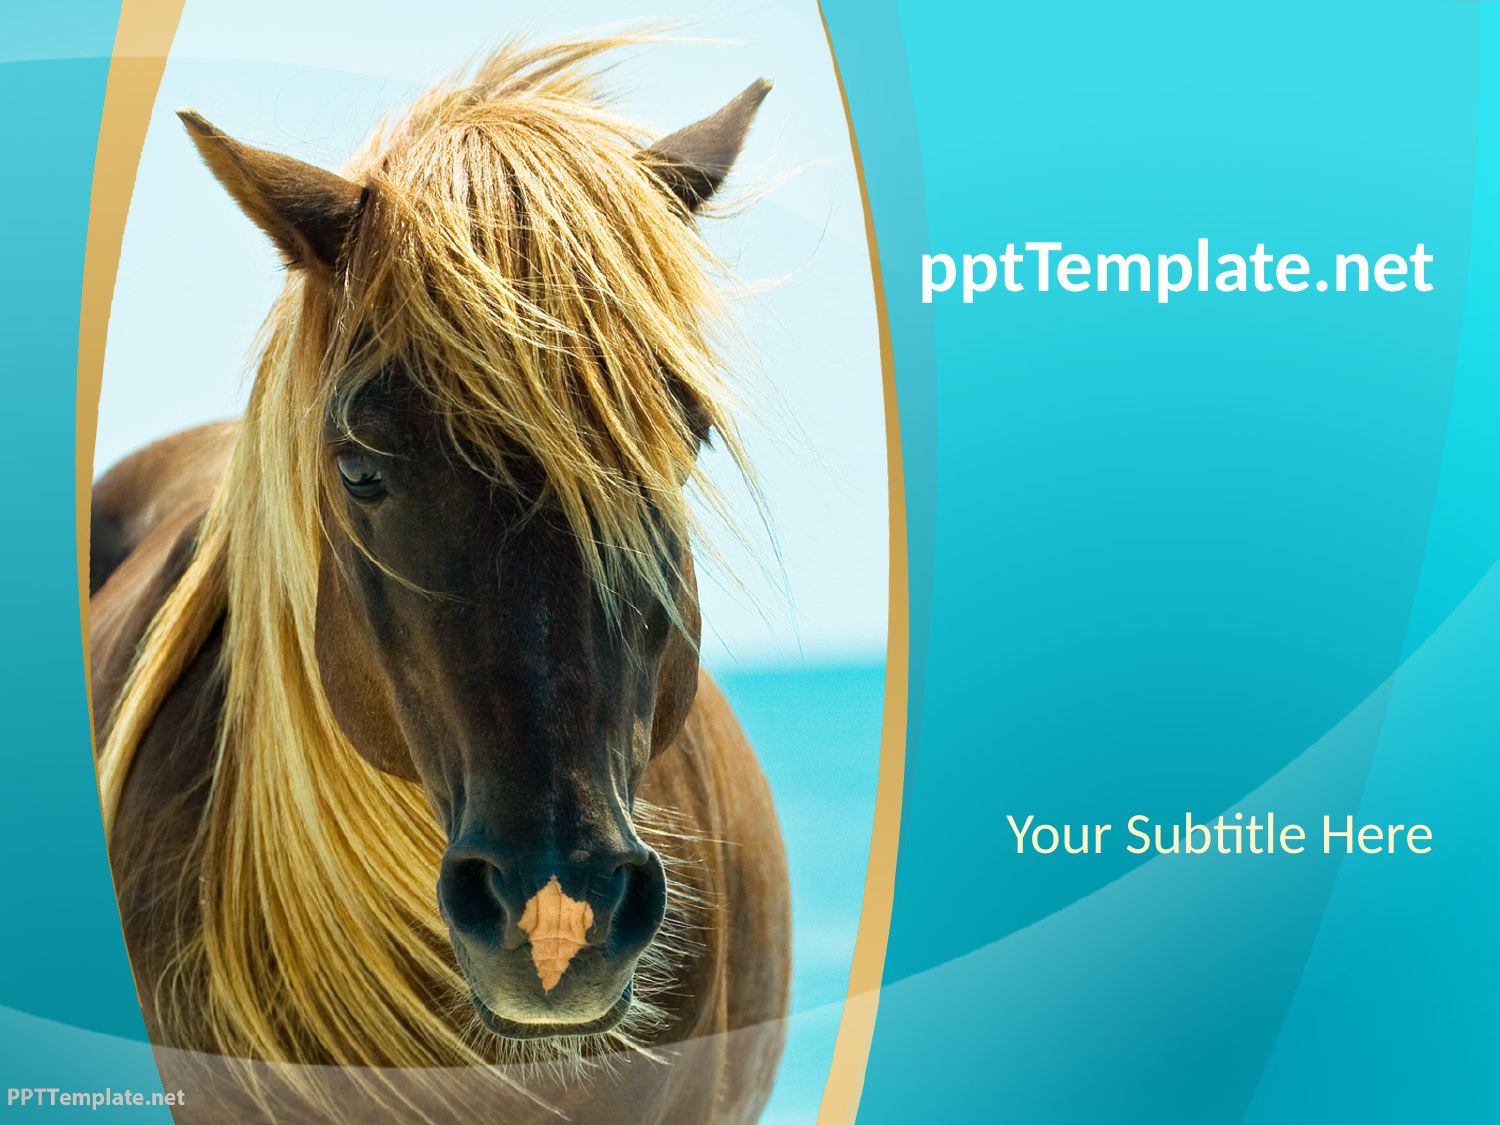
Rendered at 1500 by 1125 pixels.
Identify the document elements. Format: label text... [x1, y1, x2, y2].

title pptTemplate.net [175, 111, 1451, 413]
picture [0, 0, 1500, 1125]
subtitle Your Subtitle Here [399, 787, 1450, 1001]
